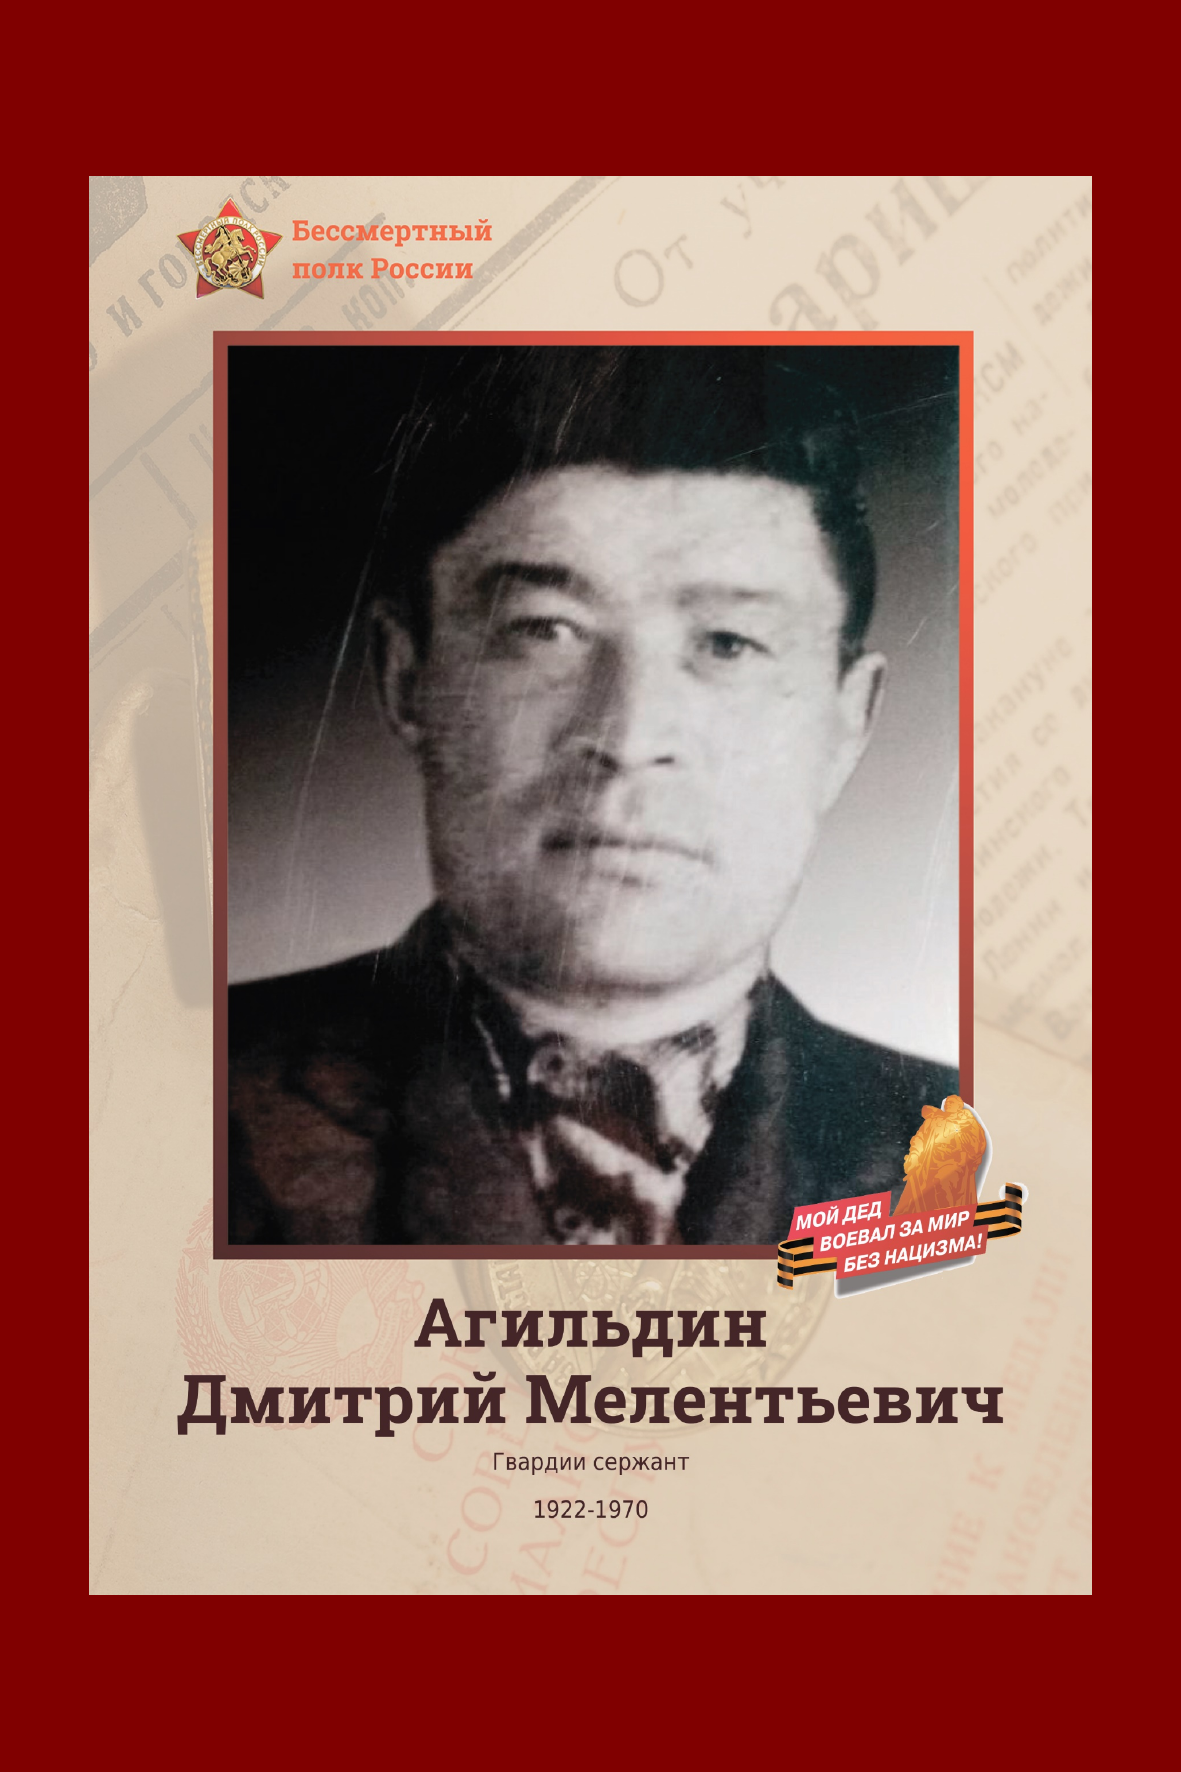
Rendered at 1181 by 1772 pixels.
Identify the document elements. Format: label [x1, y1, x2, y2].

picture [89, 176, 1092, 1595]
